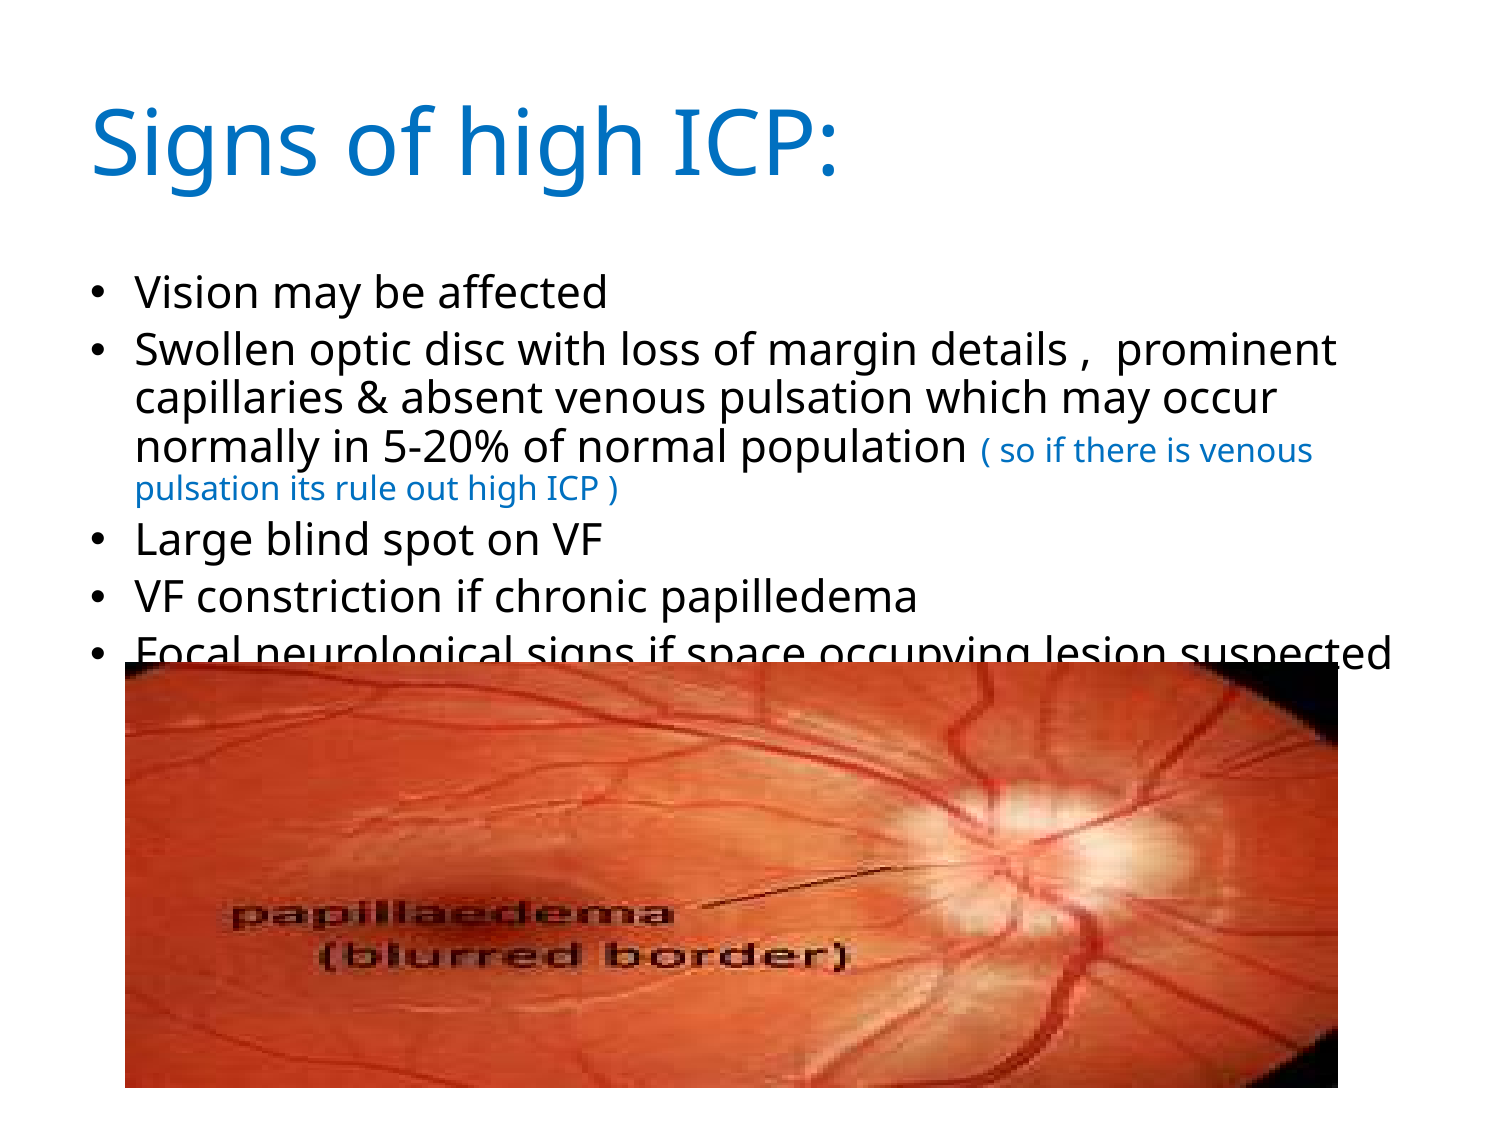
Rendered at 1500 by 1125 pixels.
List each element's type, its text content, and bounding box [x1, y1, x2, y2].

title Signs of high ICP: [75, 45, 1425, 233]
picture [124, 662, 1338, 1088]
list Vision may be affected Swollen optic disc with loss of margin details , prominent capillaries & absent venous pulsation which may occur normally in 5-20% of normal population ( so if there is venous pulsation its rule out high ICP ) Large blind spot on VF VF constriction if chronic papilledema Focal neurological signs if space occupying lesion suspected [75, 262, 1425, 700]
